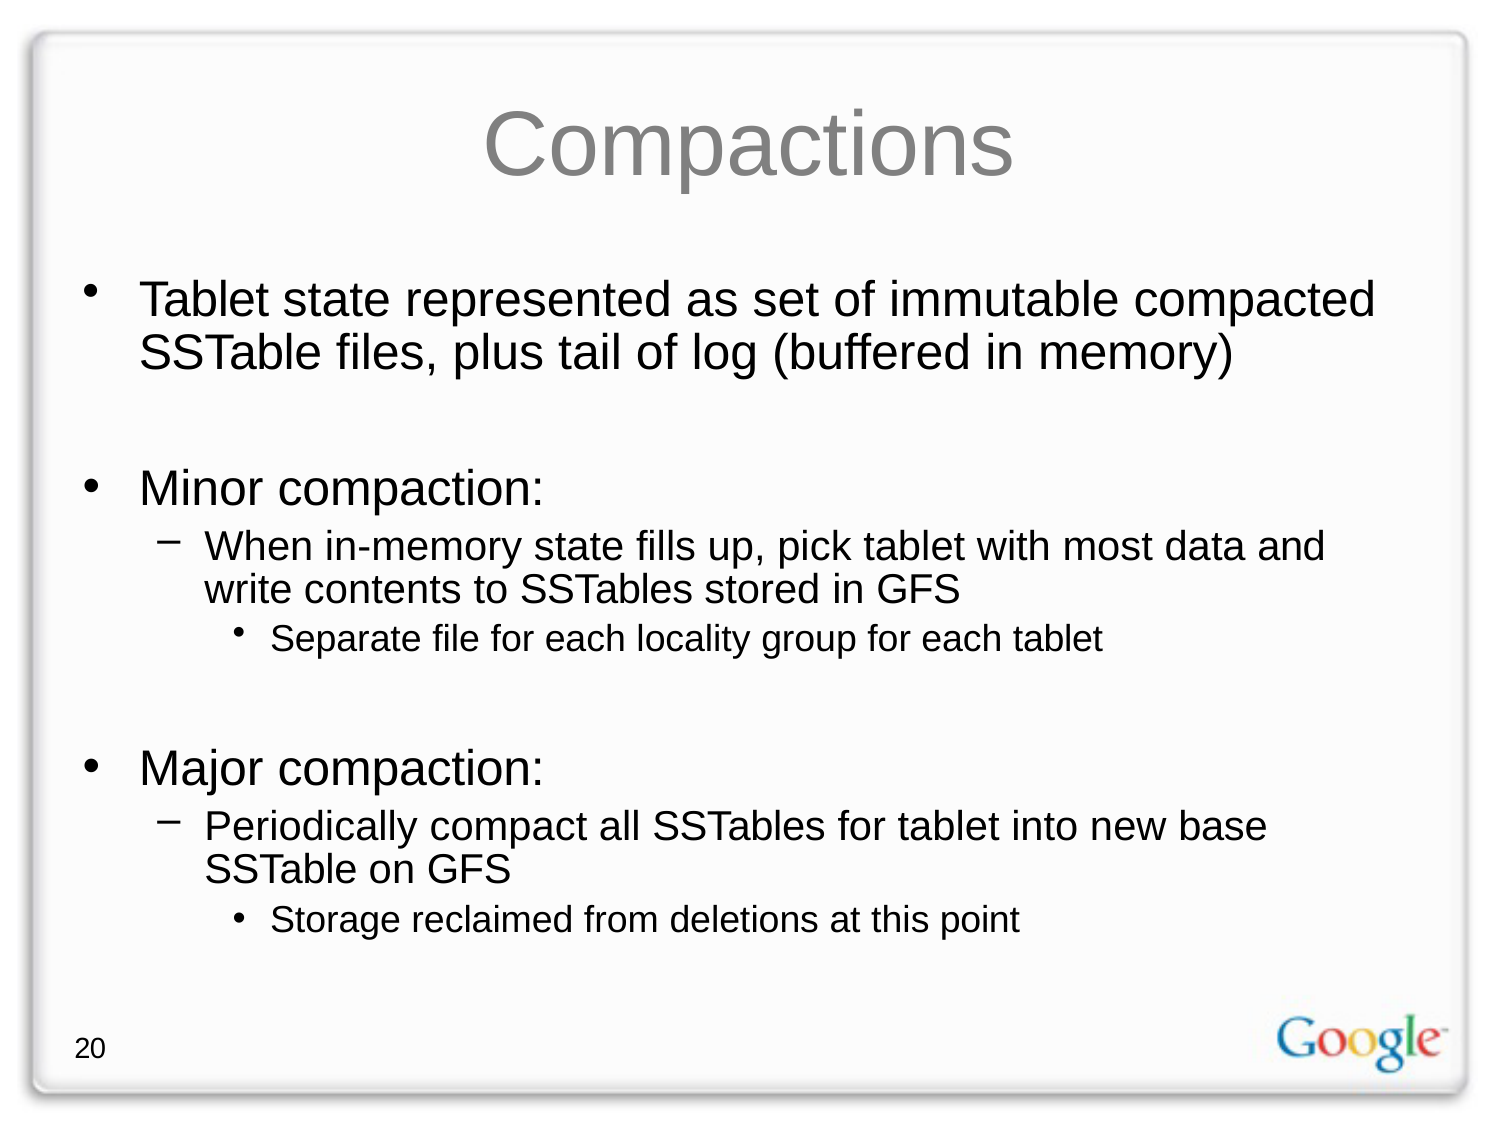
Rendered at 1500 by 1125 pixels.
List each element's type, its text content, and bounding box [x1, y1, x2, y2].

picture [17, 24, 1478, 1113]
slide_number 20 [68, 1029, 116, 1125]
title Compactions [122, 82, 1378, 264]
text_box Tablet state represented as set of immutable compacted SSTable files, plus tail of log (buffered in memory) Minor compaction: When in-memory state fills up, pick tablet with most data and write contents to SSTables stored in GFS Separate file for each locality group for each tablet Major compaction: Periodically compact all SSTables for tablet into new base SSTable on GFS Storage reclaimed from deletions at this point [80, 264, 1384, 940]
